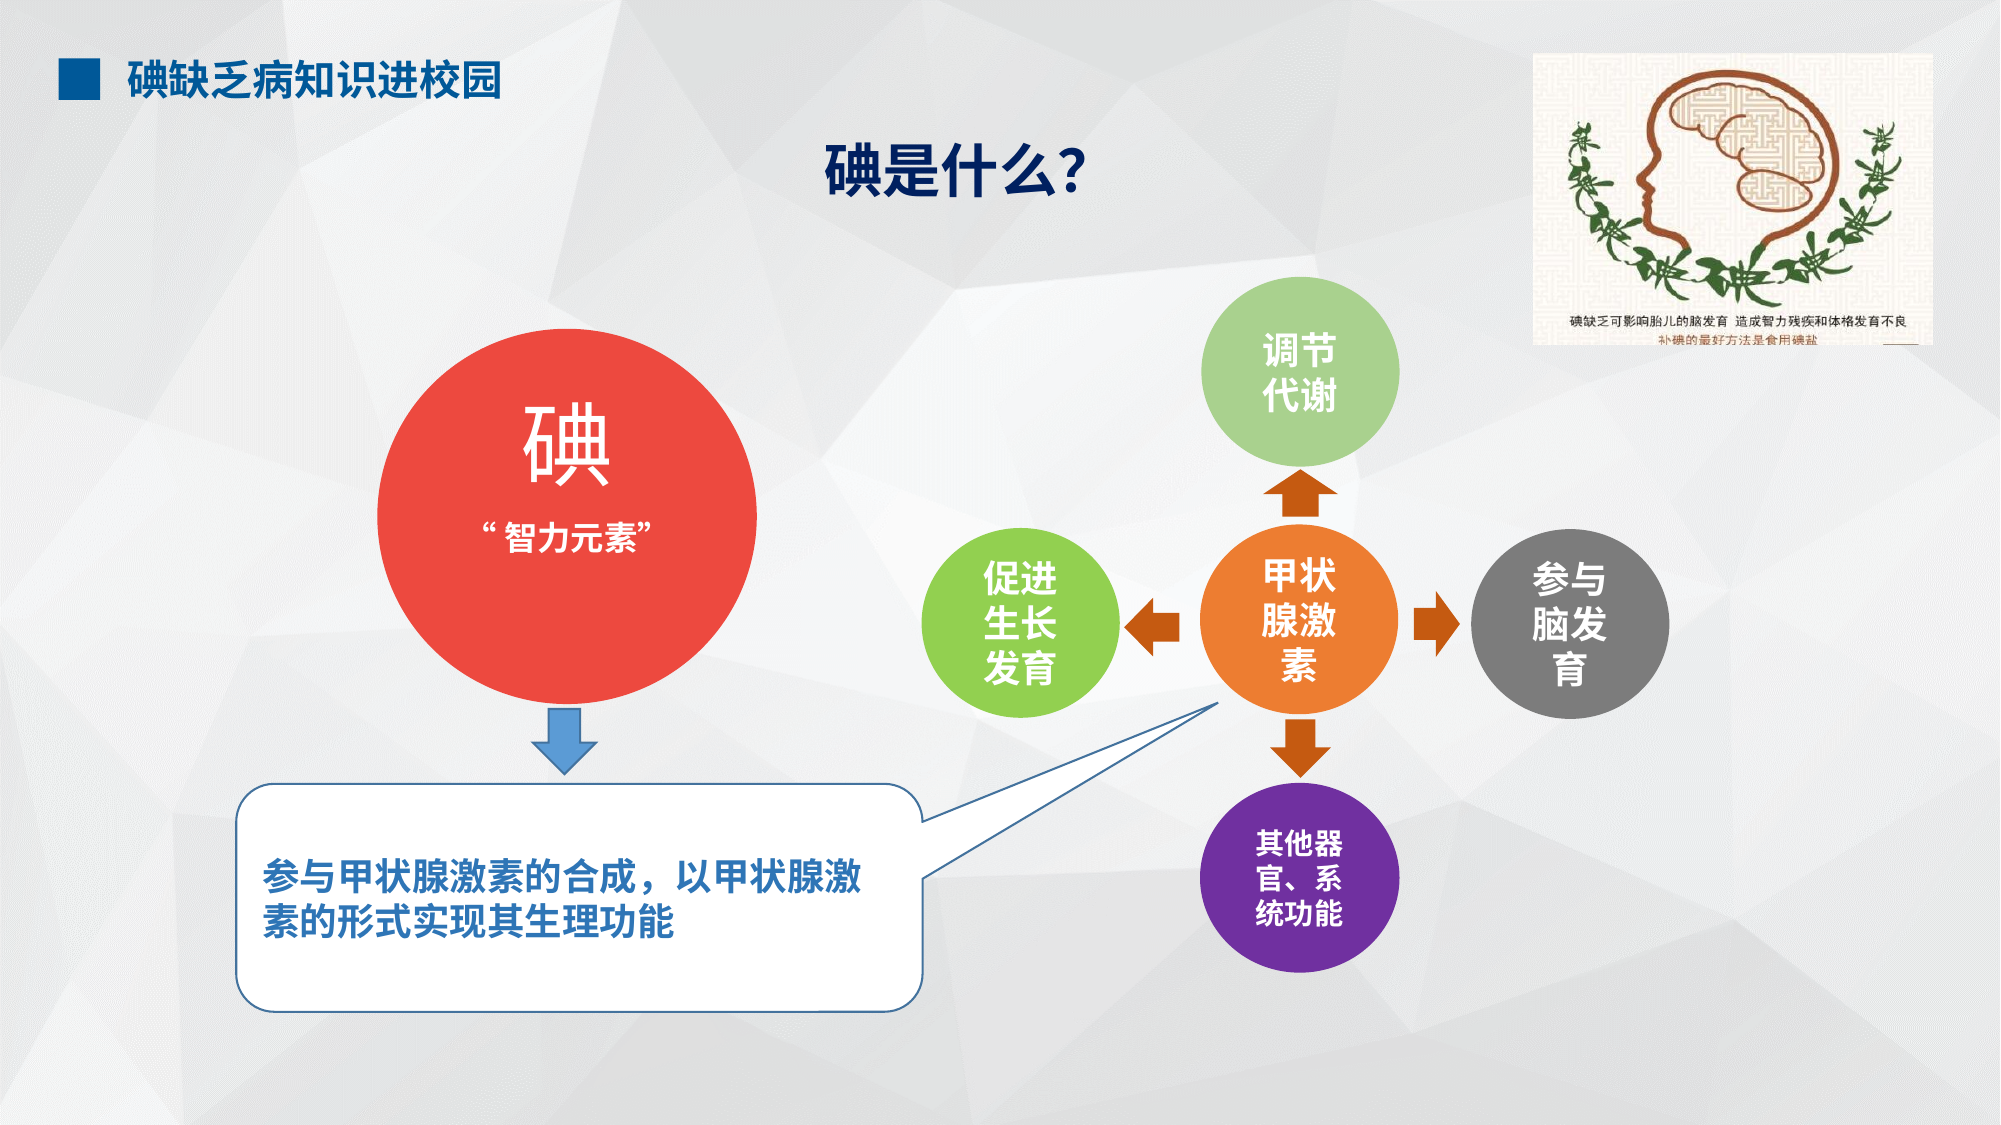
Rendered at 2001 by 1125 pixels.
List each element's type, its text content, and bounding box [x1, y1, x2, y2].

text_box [236, 277, 1669, 1012]
picture [0, 0, 2001, 1125]
text_box [57, 57, 101, 101]
text_box 碘是什么？ [447, 126, 1493, 212]
text_box 碘缺乏病知识进校园 [112, 46, 693, 112]
